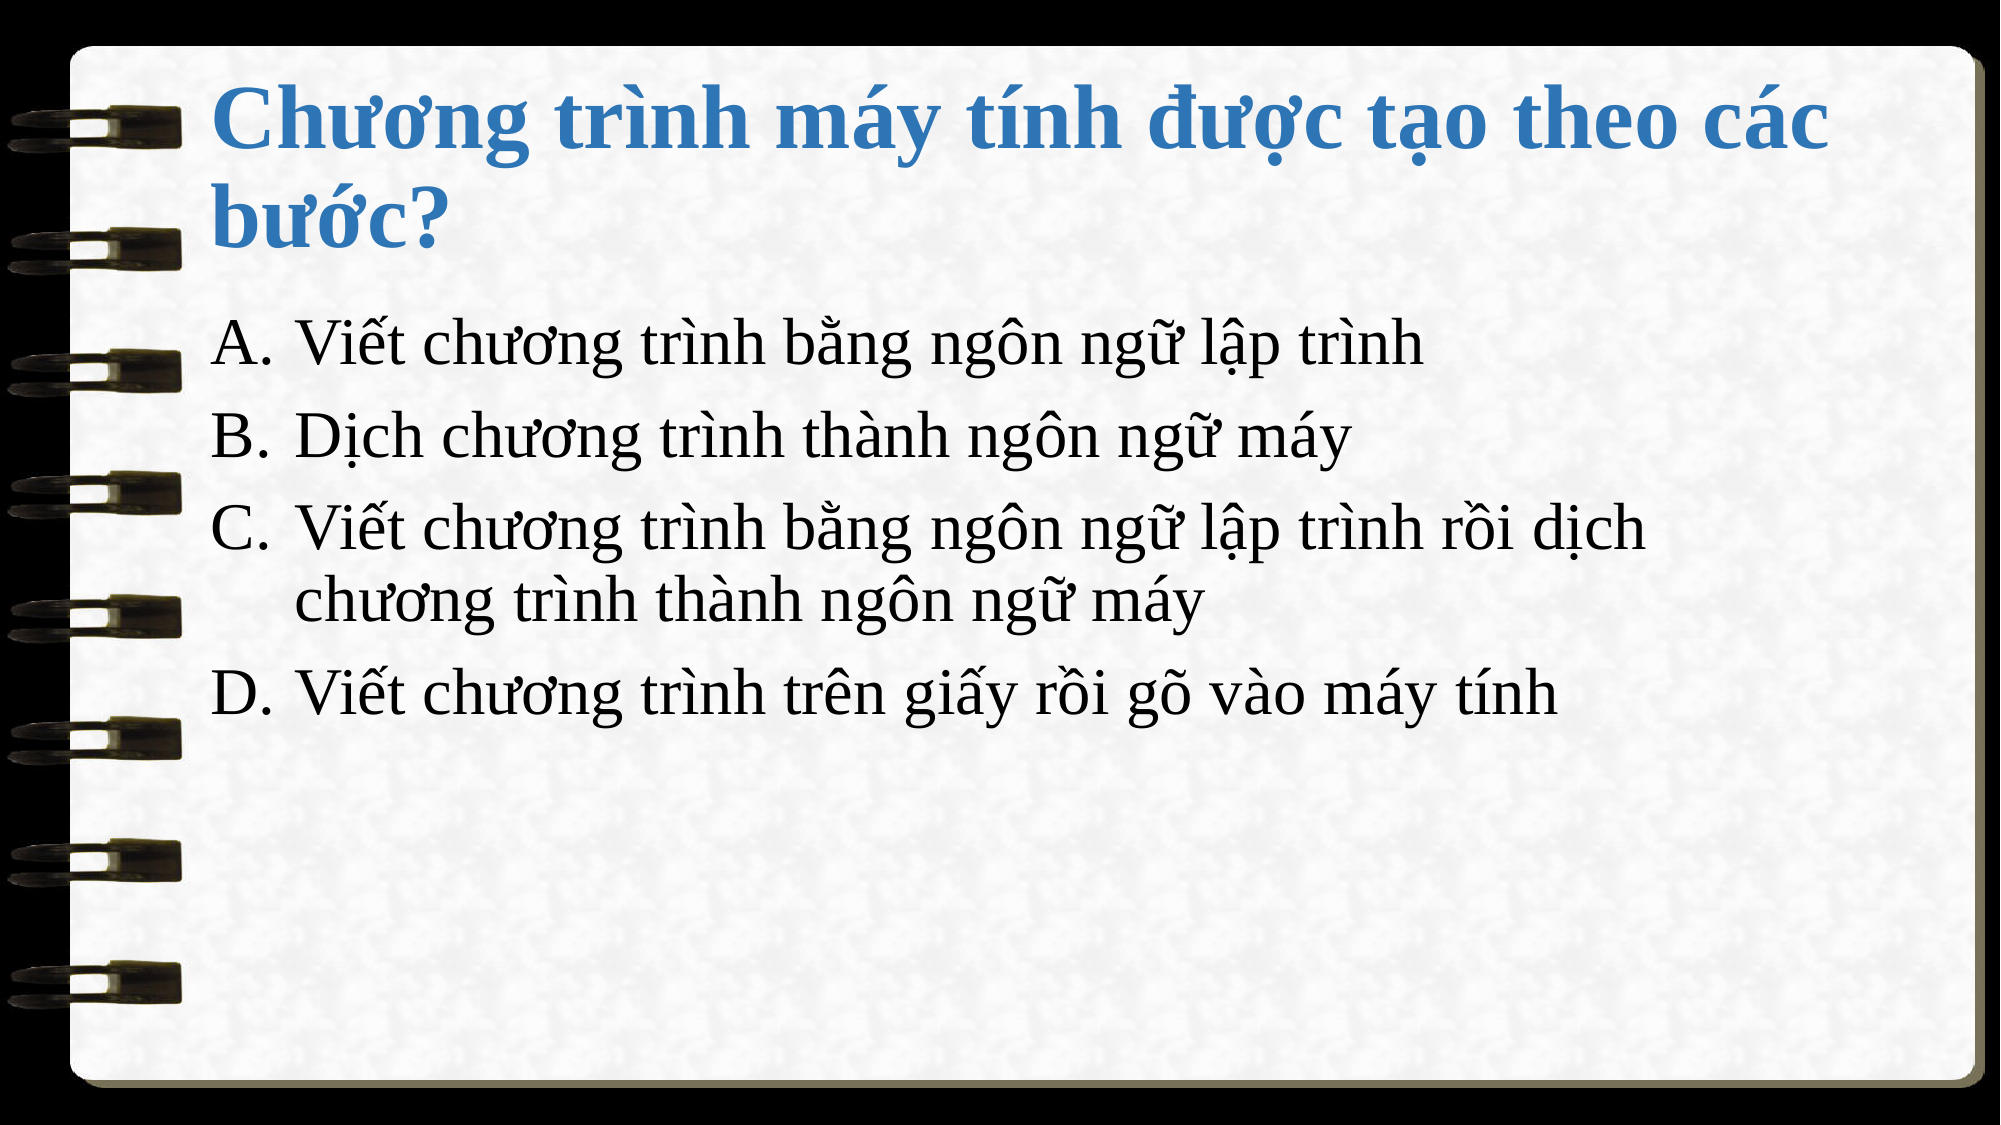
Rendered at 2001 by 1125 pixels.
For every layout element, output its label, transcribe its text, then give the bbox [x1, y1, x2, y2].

picture [0, 0, 2000, 1125]
list Viết chương trình bằng ngôn ngữ lập trình Dịch chương trình thành ngôn ngữ máy Viết chương trình bằng ngôn ngữ lập trình rồi dịch chương trình thành ngôn ngữ máy Viết chương trình trên giấy rồi gõ vào máy tính [195, 299, 1863, 1014]
title Chương trình máy tính được tạo theo các bước? [195, 59, 1863, 278]
